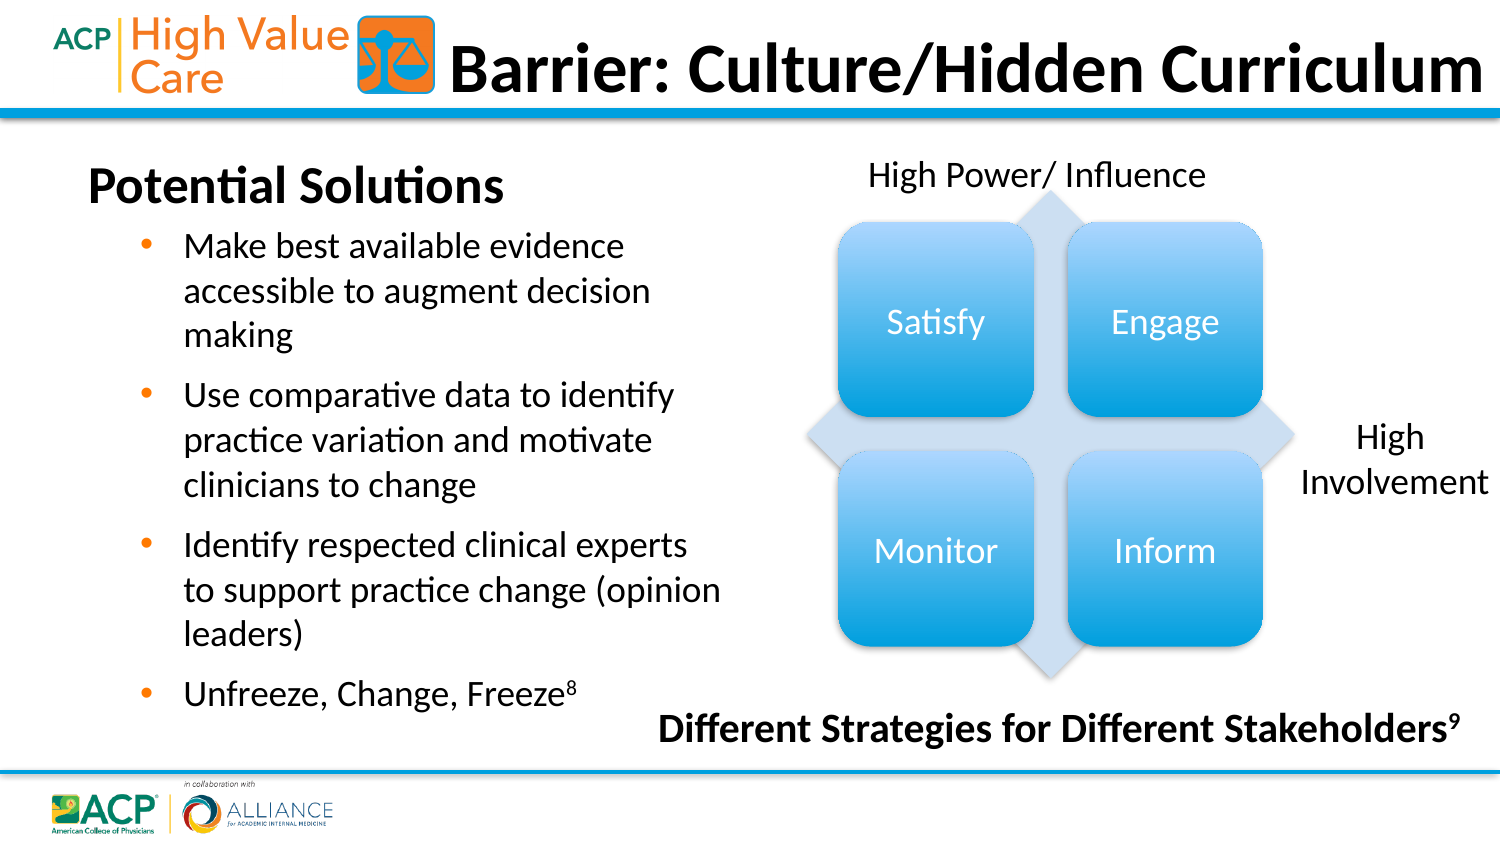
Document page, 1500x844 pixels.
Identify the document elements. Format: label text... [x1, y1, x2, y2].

list Potential Solutions Make best available evidence accessible to augment decision making Use comparative data to identify practice variation and motivate clinicians to change Identify respected clinical experts to support practice change (opinion leaders) Unfreeze, Change, Freeze8 [73, 142, 742, 734]
text_box Different Strategies for Different Stakeholders9 [643, 693, 1490, 758]
text_box High Power/ Influence [853, 142, 1280, 188]
text_box Barrier: Culture/Hidden Curriculum [434, 1, 1500, 143]
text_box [706, 189, 1396, 679]
picture [53, 15, 434, 94]
text_box High Involvement [1401, 404, 1500, 510]
